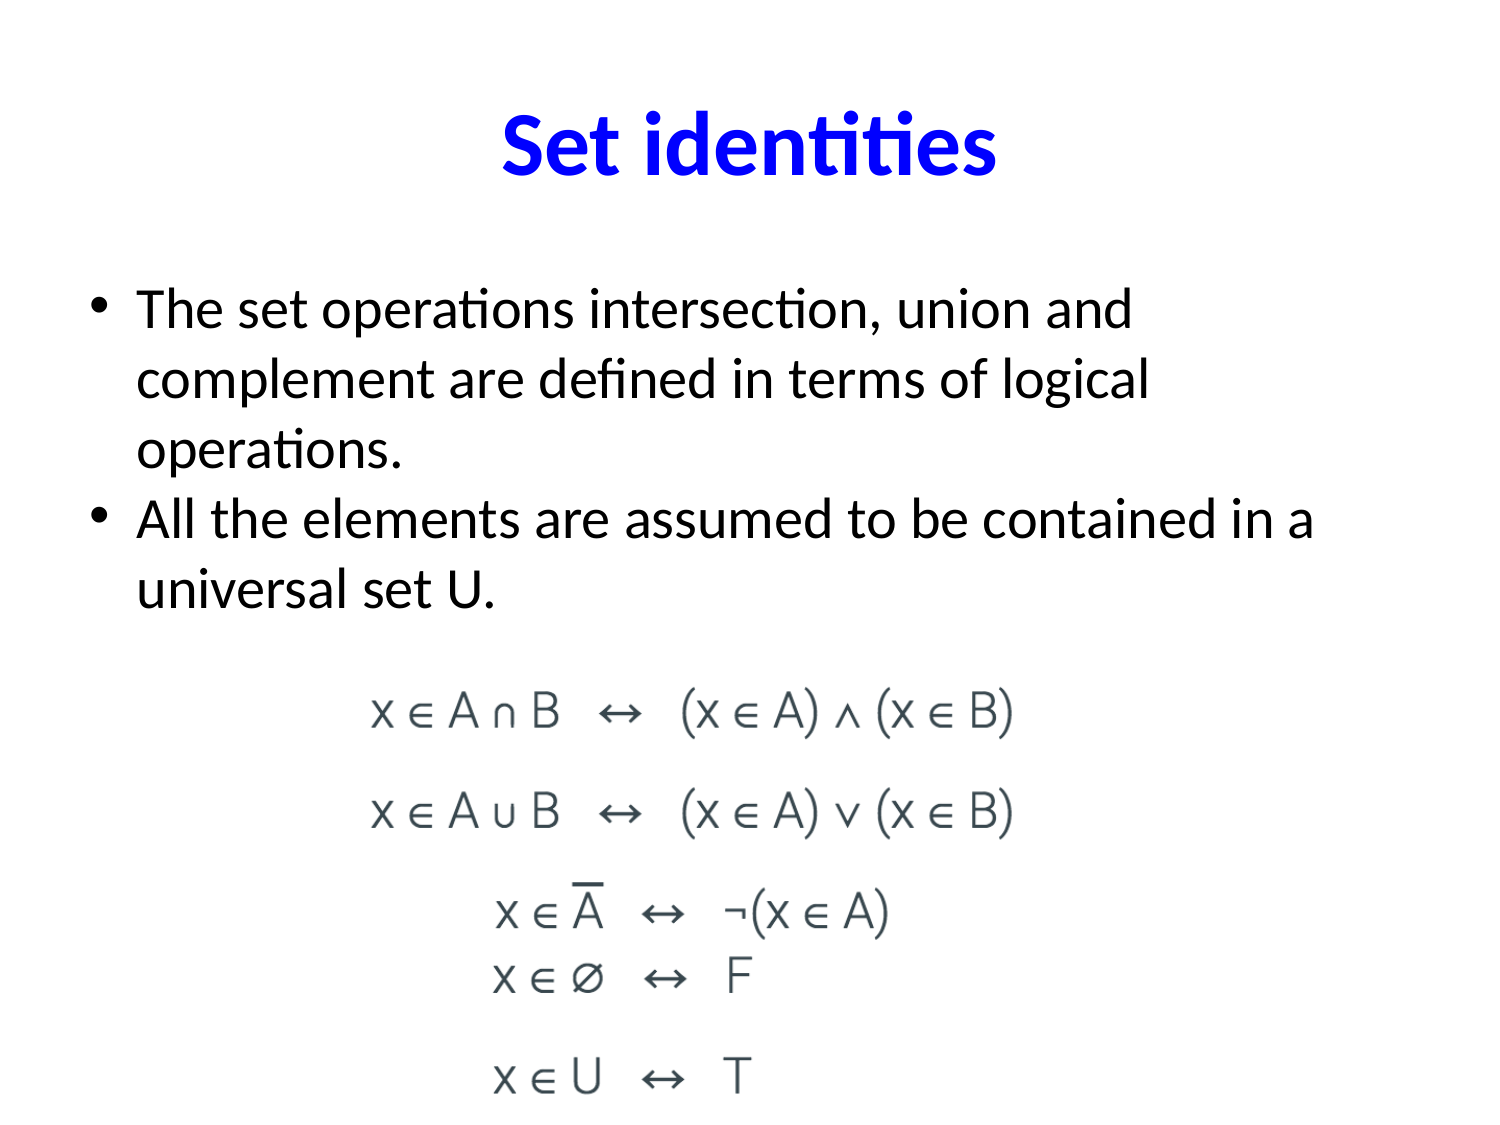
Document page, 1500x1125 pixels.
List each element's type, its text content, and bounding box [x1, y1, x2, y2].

title Set identities [75, 45, 1425, 233]
picture [354, 665, 1045, 1125]
text_box The set operations intersection, union and complement are defined in terms of logical operations. All the elements are assumed to be contained in a universal set U. [74, 262, 1425, 628]
